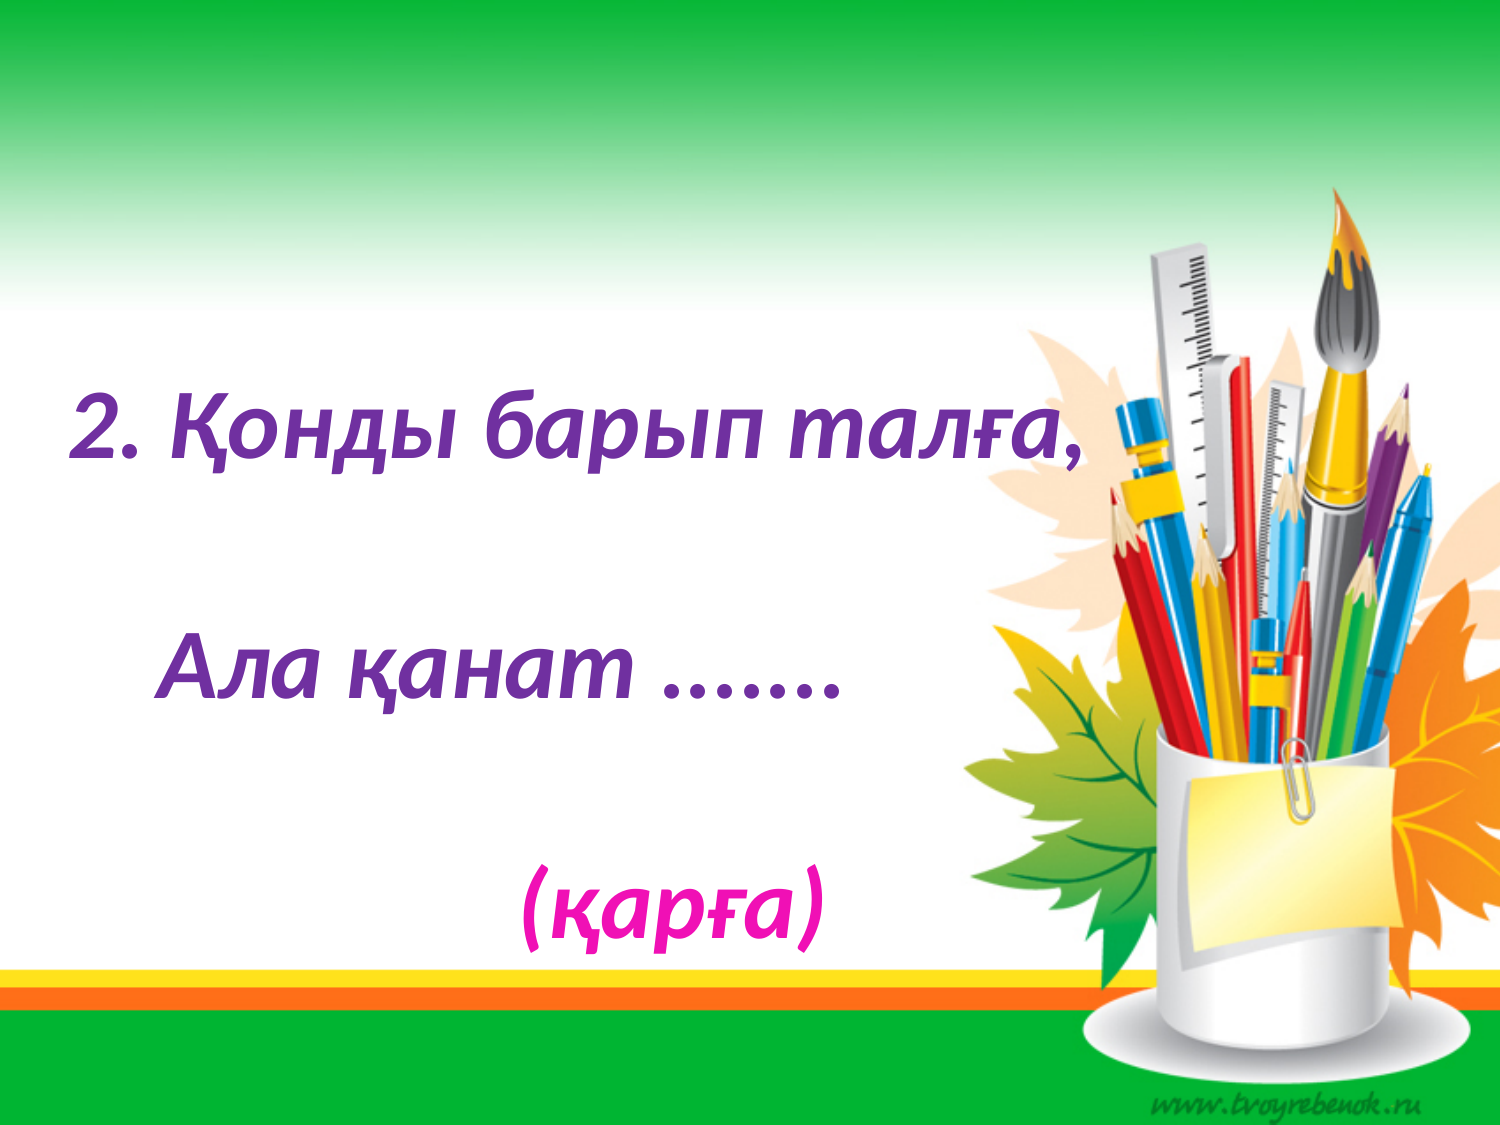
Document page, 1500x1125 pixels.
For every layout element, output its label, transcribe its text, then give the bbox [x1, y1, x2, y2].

text_box 2. Қонды барып талға, Ала қанат ....... (қарға) [53, 231, 1152, 967]
picture [0, 0, 1500, 1125]
